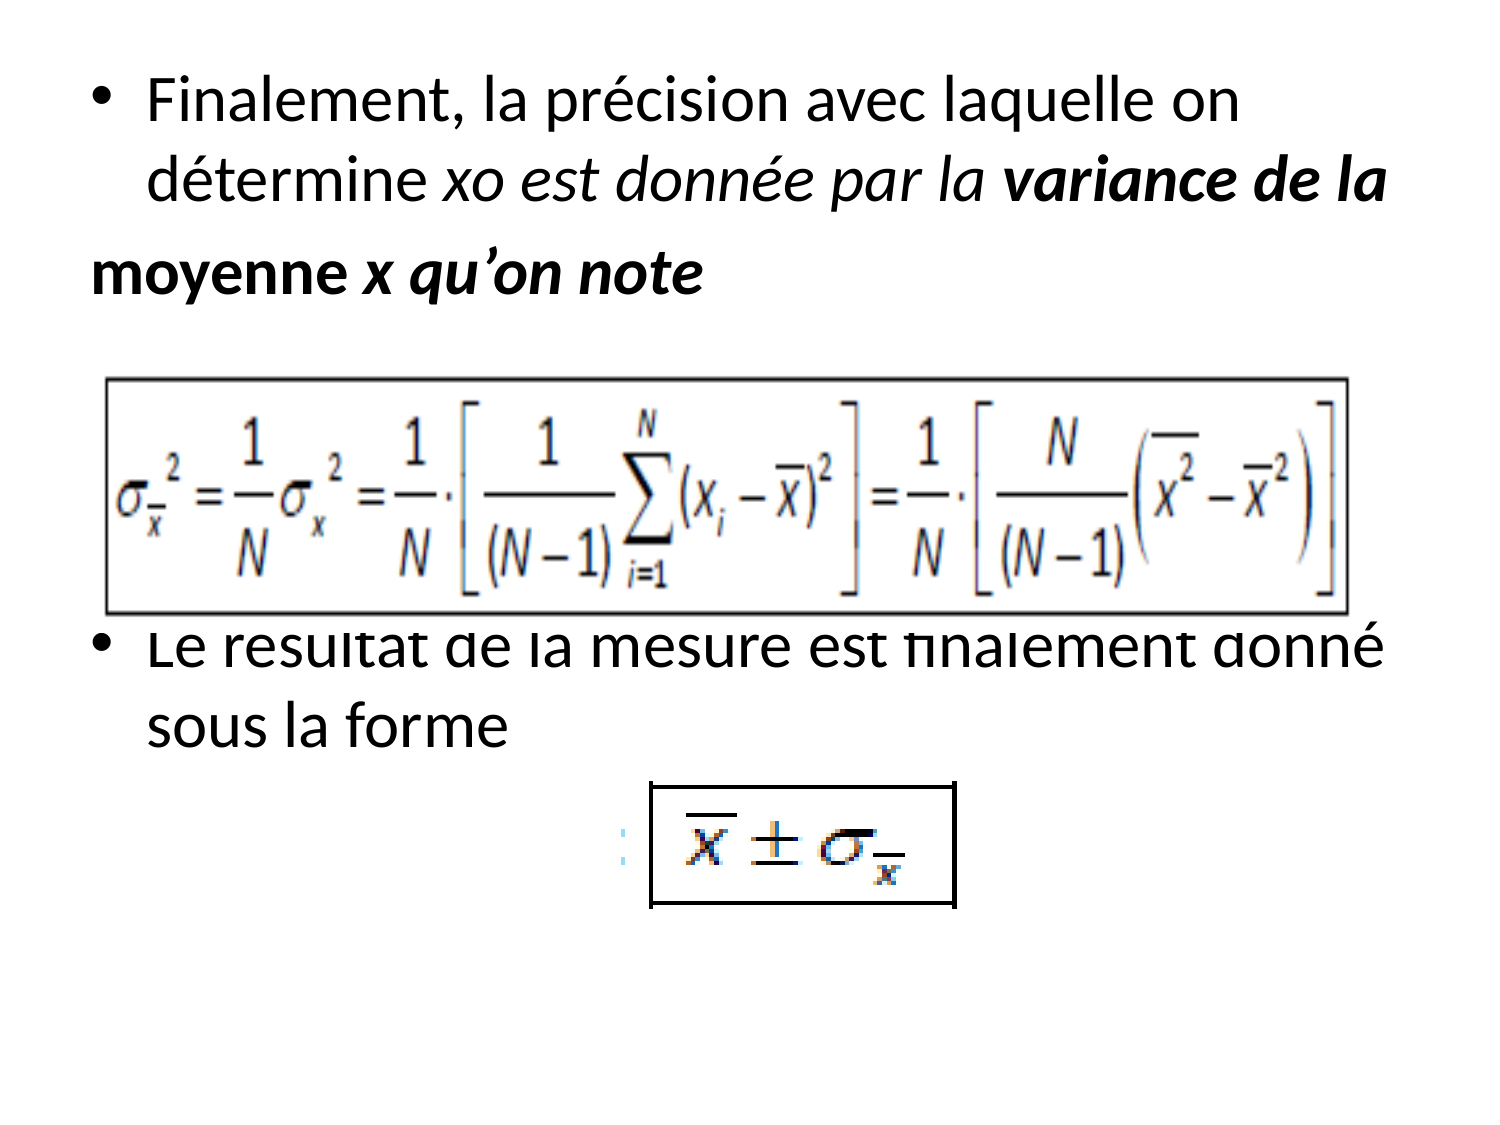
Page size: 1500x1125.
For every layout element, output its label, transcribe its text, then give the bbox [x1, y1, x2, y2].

picture [620, 773, 985, 926]
picture [93, 362, 1360, 633]
list Finalement, la précision avec laquelle on détermine xo est donnée par la variance de la moyenne x qu’on note Le résultat de la mesure est finalement donné sous la forme [75, 46, 1425, 1005]
